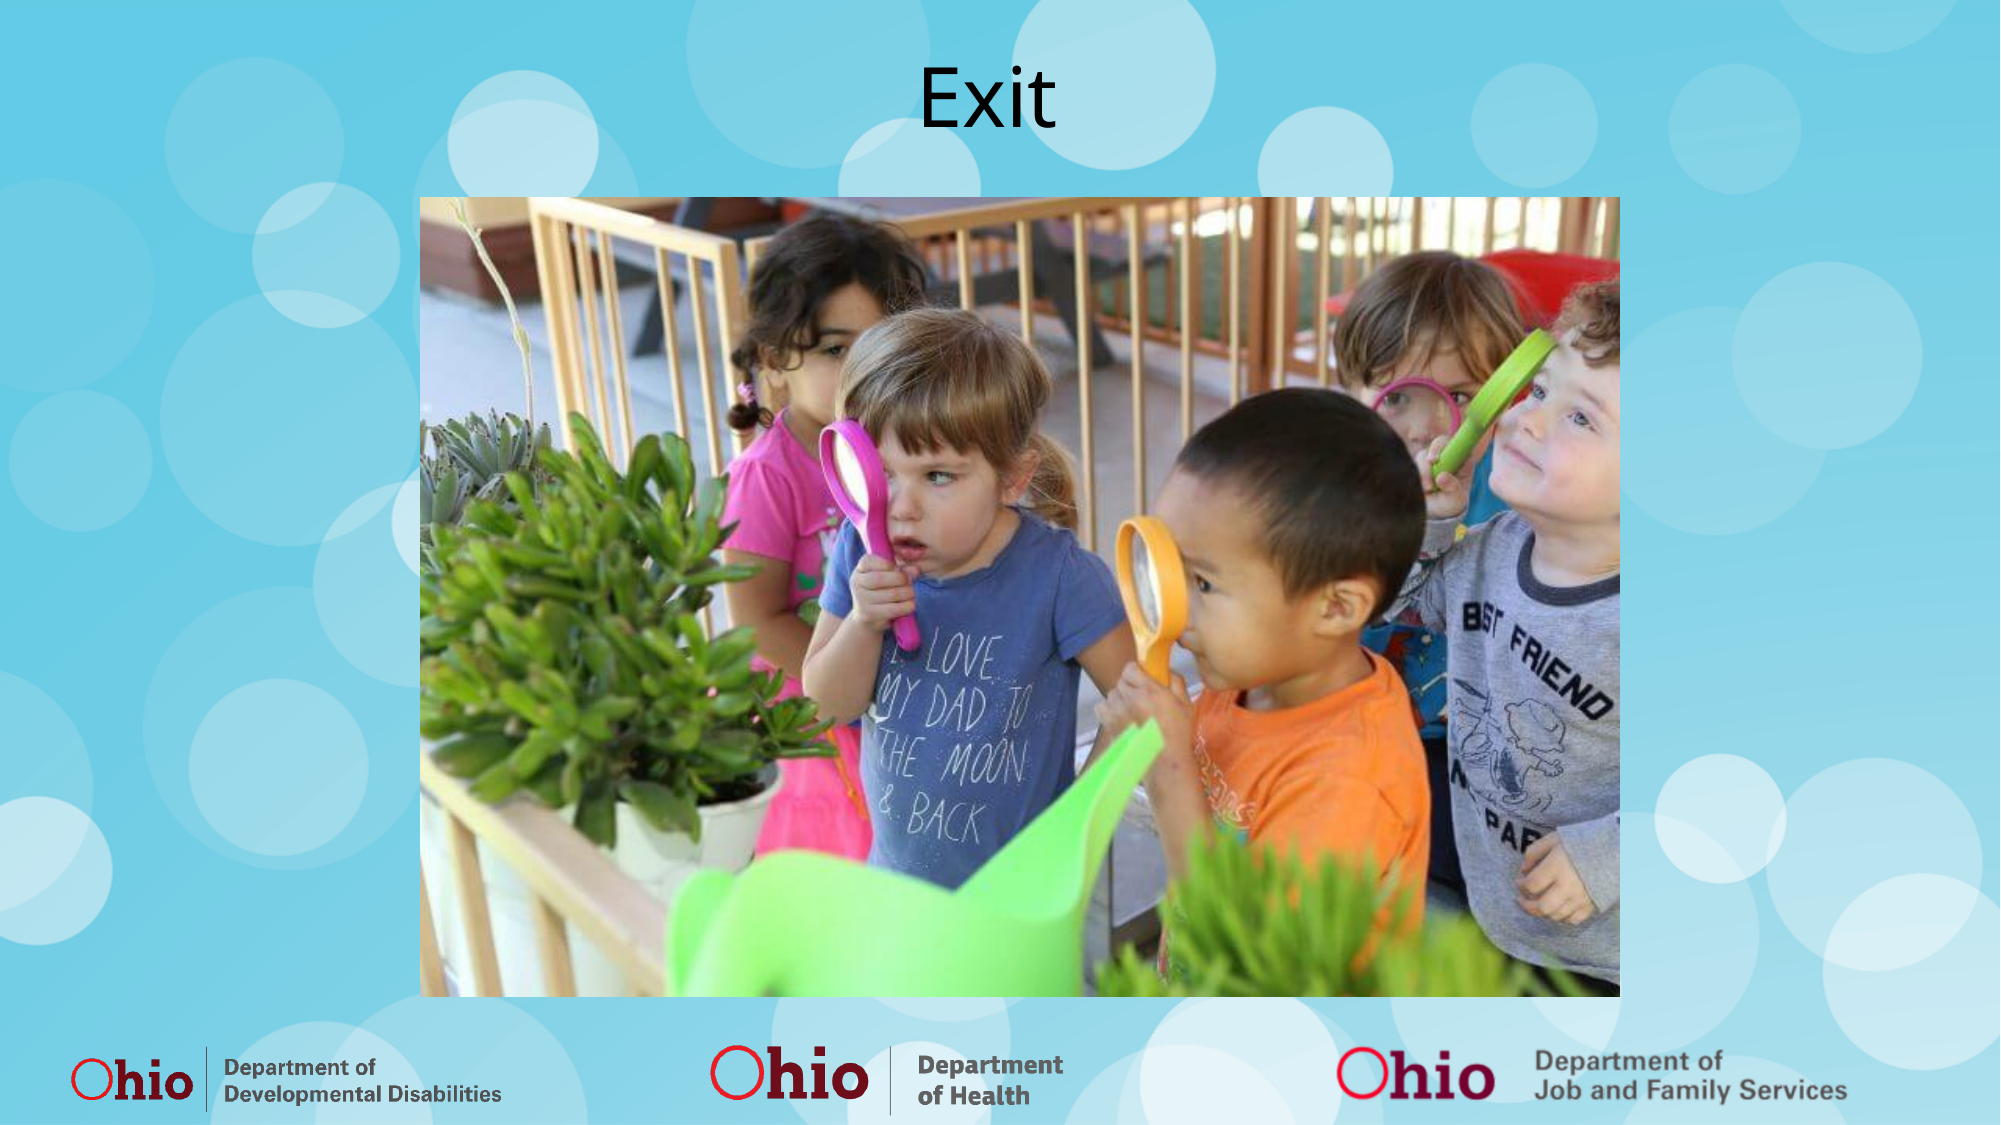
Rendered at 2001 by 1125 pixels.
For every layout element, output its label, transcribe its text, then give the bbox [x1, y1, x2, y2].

picture [0, 0, 2001, 1125]
text_box Exit [296, 36, 1678, 152]
